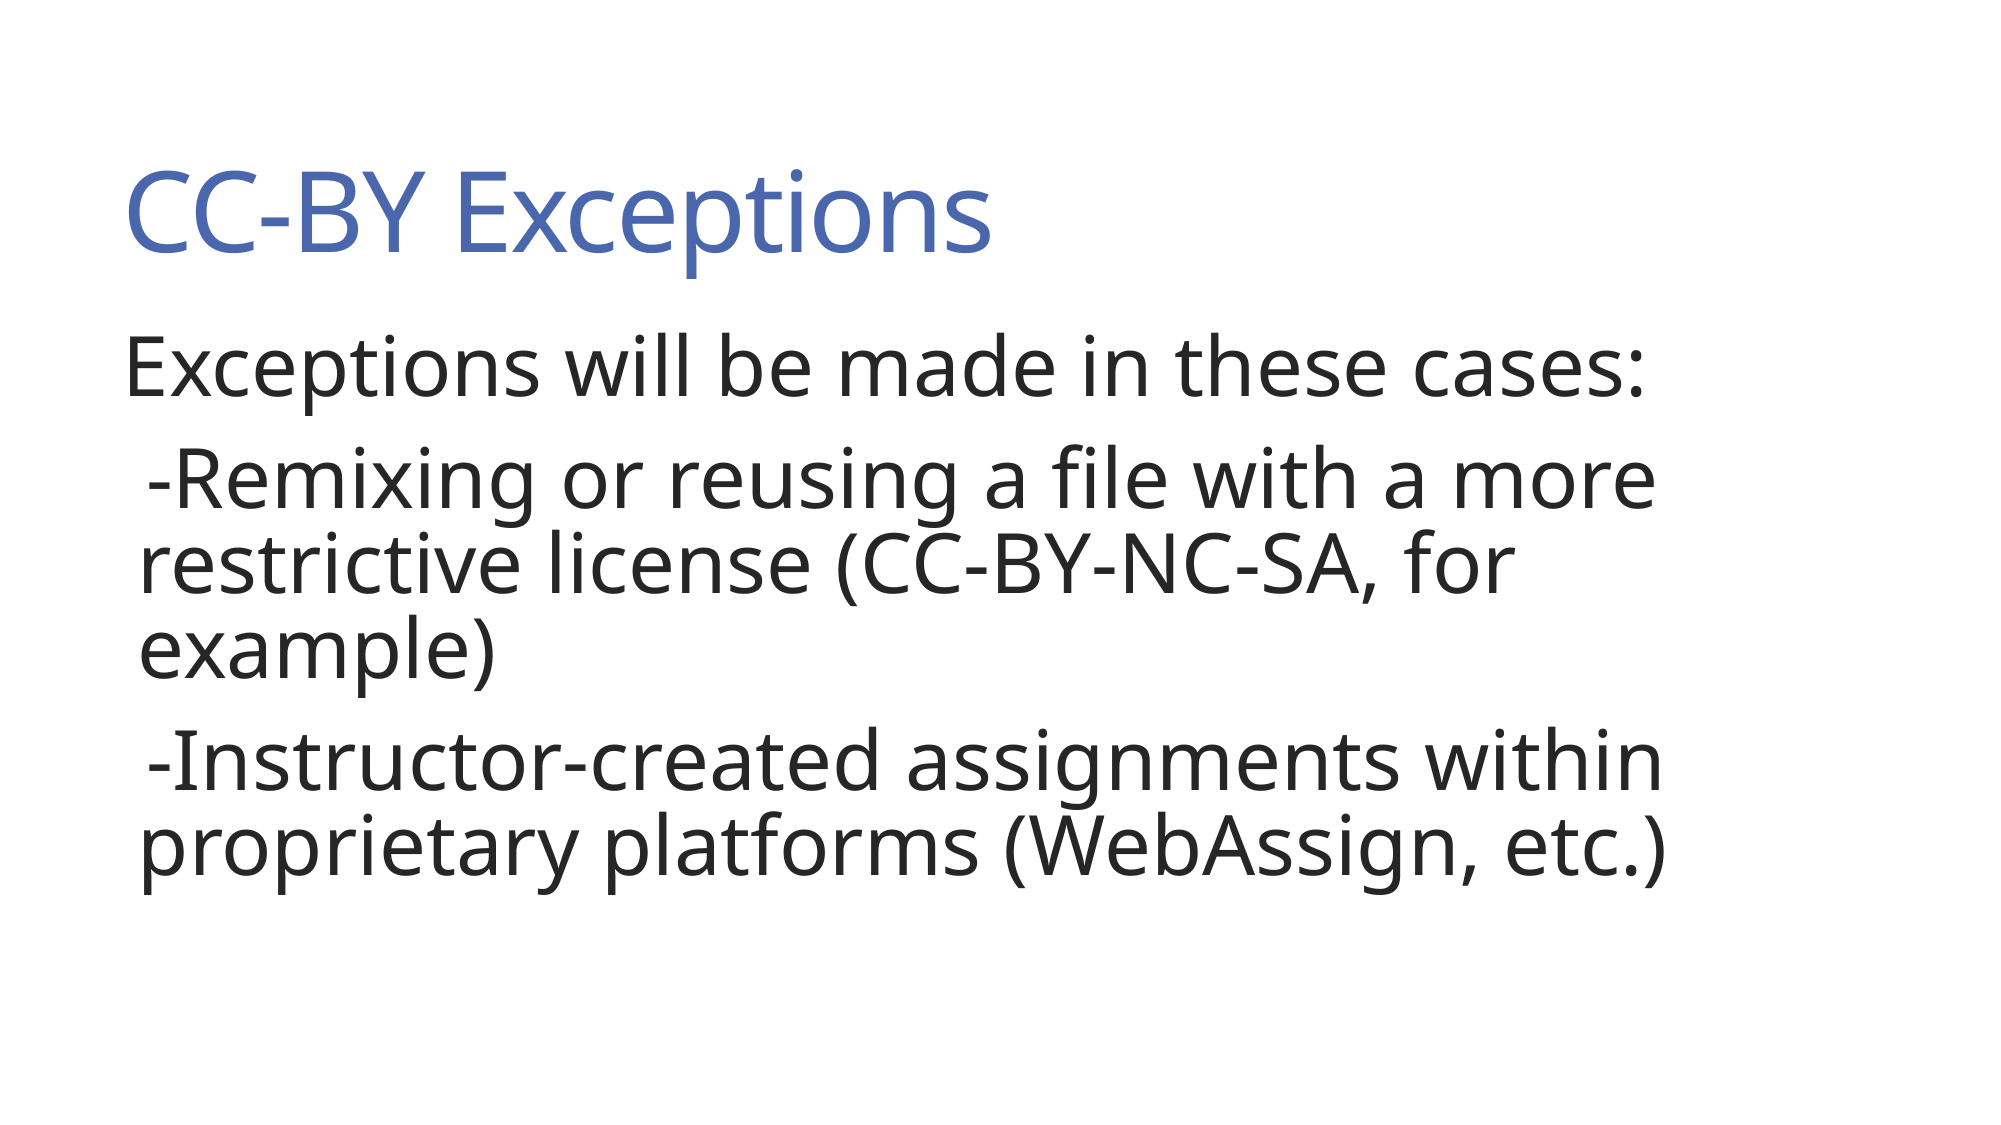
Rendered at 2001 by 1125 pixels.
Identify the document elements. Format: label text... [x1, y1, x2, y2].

list Exceptions will be made in these cases: -Remixing or reusing a file with a more restrictive license (CC-BY-NC-SA, for example) -Instructor-created assignments within proprietary platforms (WebAssign, etc.) [107, 320, 1840, 1125]
title CC-BY Exceptions [107, 81, 1875, 354]
